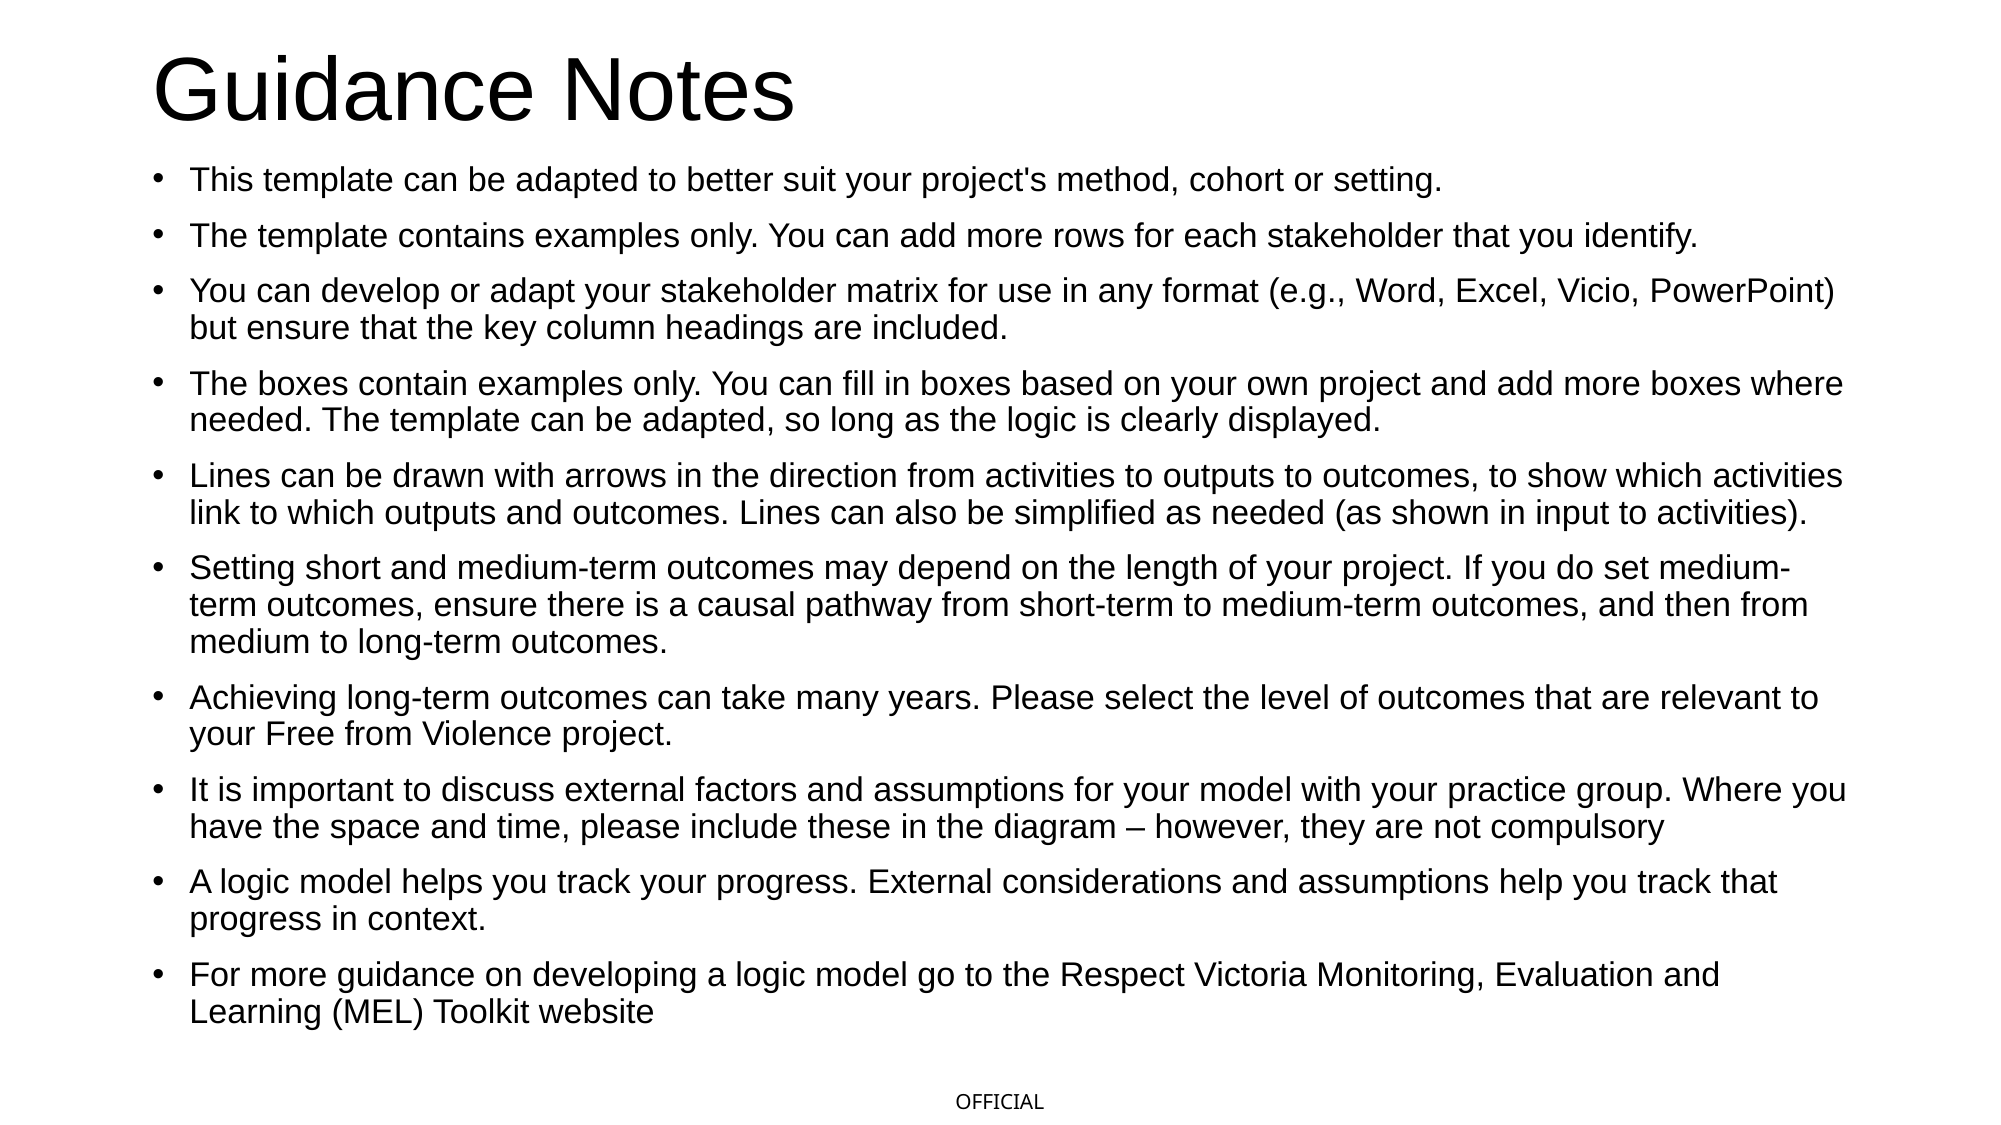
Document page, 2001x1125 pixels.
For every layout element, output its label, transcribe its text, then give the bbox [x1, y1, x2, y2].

list This template can be adapted to better suit your project's method, cohort or setting. The template contains examples only. You can add more rows for each stakeholder that you identify. You can develop or adapt your stakeholder matrix for use in any format (e.g., Word, Excel, Vicio, PowerPoint) but ensure that the key column headings are included. The boxes contain examples only. You can fill in boxes based on your own project and add more boxes where needed. The template can be adapted, so long as the logic is clearly displayed. Lines can be drawn with arrows in the direction from activities to outputs to outcomes, to show which activities link to which outputs and outcomes. Lines can also be simplified as needed (as shown in input to activities). Setting short and medium-term outcomes may depend on the length of your project. If you do set medium-term outcomes, ensure there is a causal pathway from short-term to medium-term outcomes, and then from medium to long-term outcomes. Achieving long-term outcomes can take many years. Please select the level of outcomes that are relevant to your Free from Violence project. It is important to discuss external factors and assumptions for your model with your practice group. Where you have the space and time, please include these in the diagram – however, they are not compulsory A logic model helps you track your progress. External considerations and assumptions help you track that progress in context. For more guidance on developing a logic model go to the Respect Victoria Monitoring, Evaluation and Learning (MEL) Toolkit website [137, 154, 1863, 1084]
title Guidance Notes [137, 35, 1863, 148]
